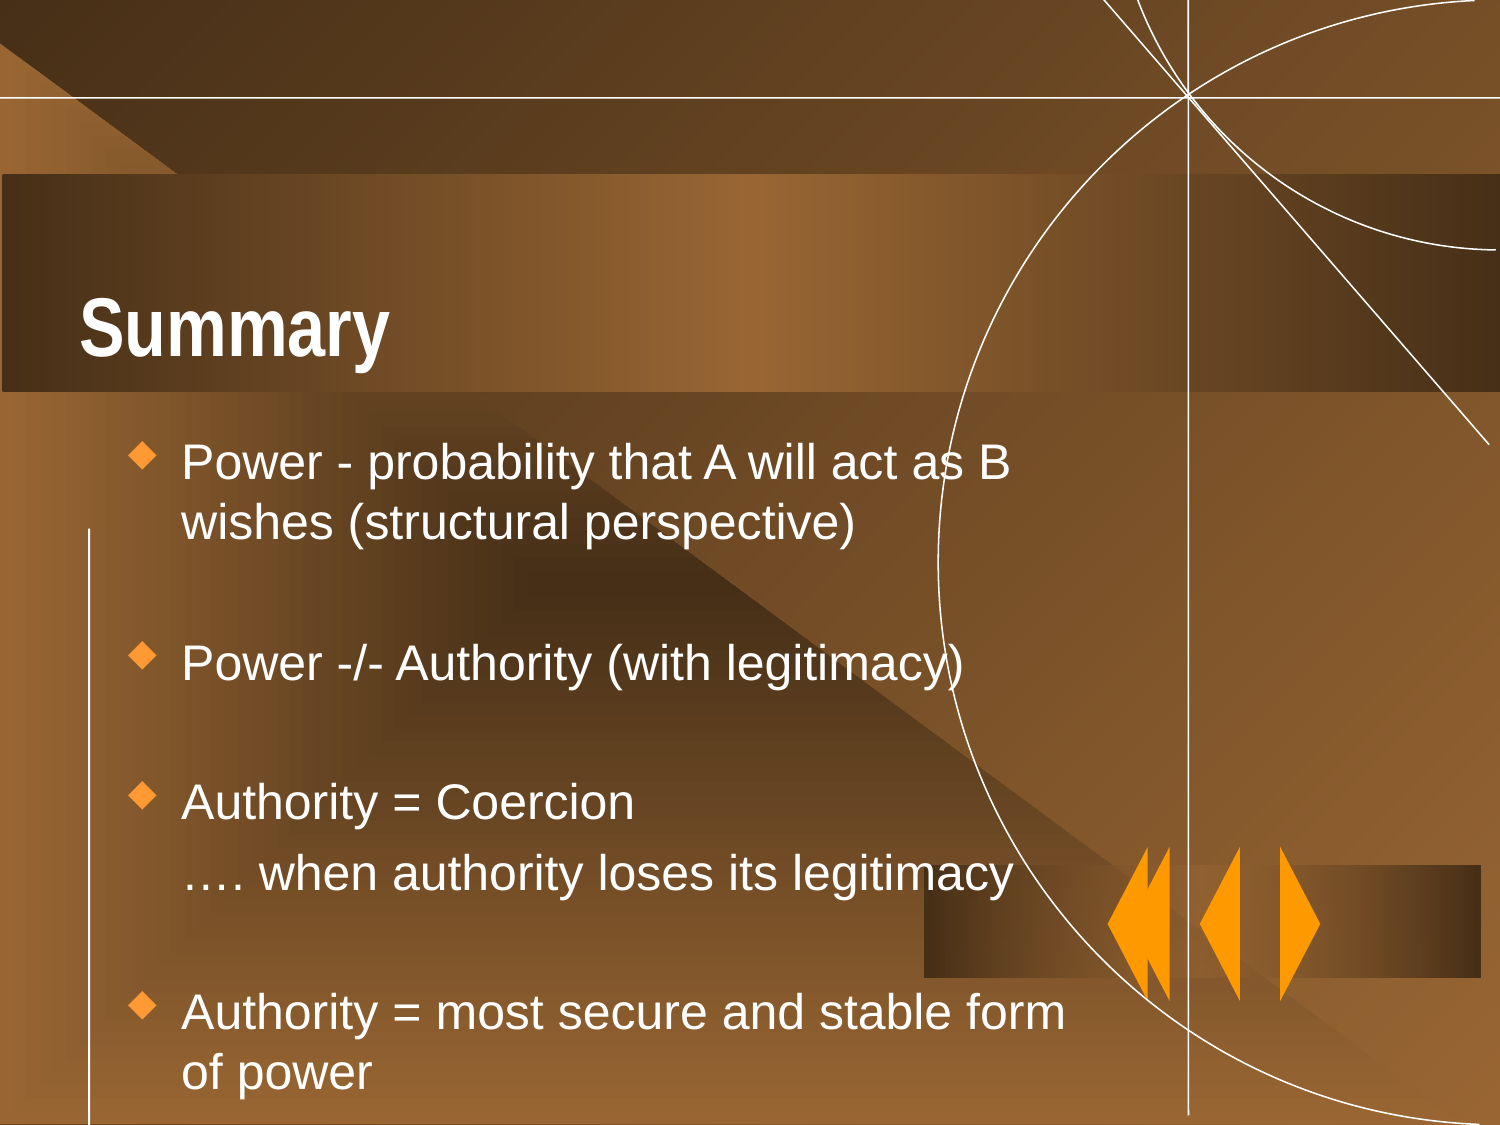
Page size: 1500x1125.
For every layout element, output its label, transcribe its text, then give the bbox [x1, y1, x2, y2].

list Power - probability that A will act as B wishes (structural perspective) Power -/- Authority (with legitimacy) Authority = Coercion …. when authority loses its legitimacy Authority = most secure and stable form of power [109, 422, 1100, 983]
title Summary [64, 177, 1446, 381]
